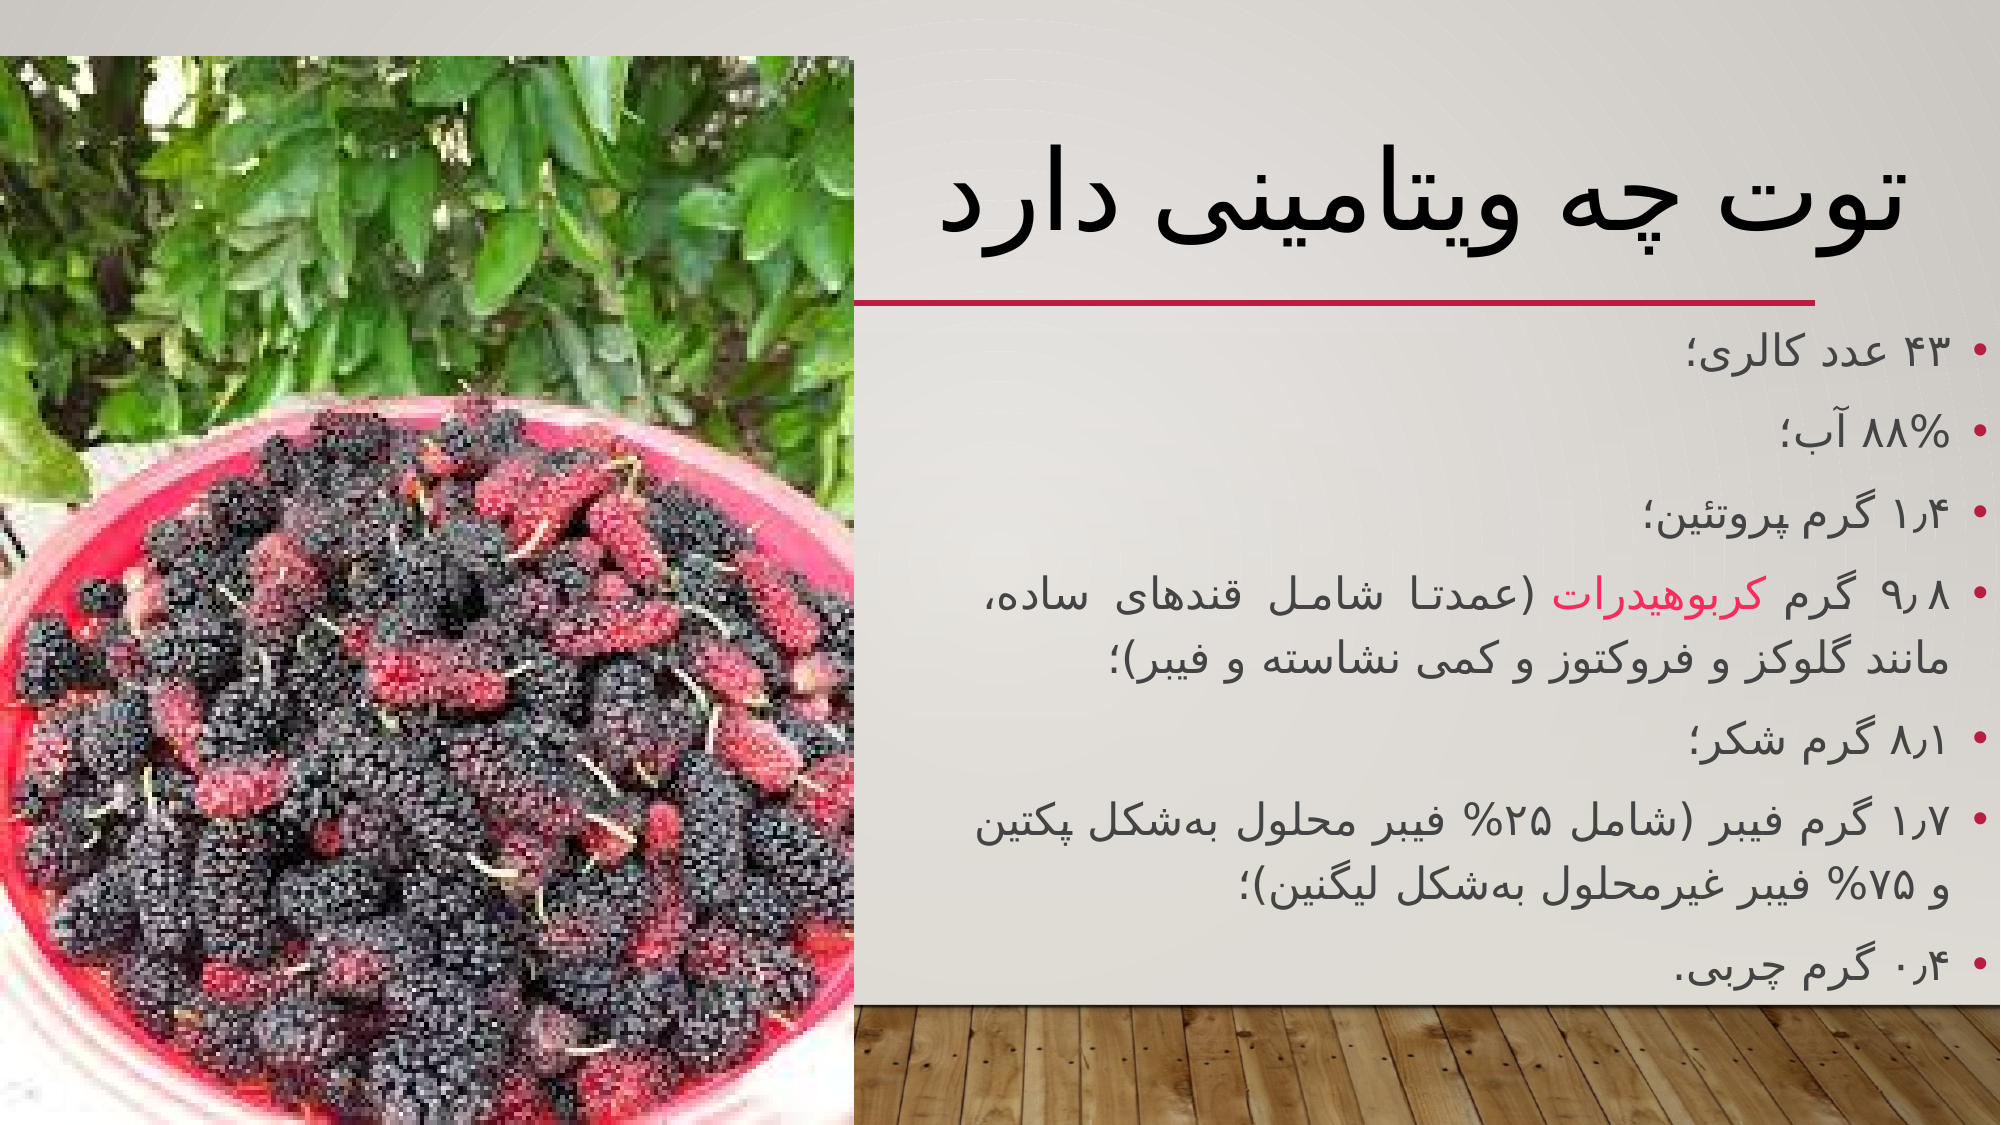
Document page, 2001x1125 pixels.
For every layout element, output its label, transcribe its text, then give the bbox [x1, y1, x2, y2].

title توت چه ویتامینی دارد [854, 125, 1926, 298]
picture [0, 55, 2000, 1125]
list ۴۳ عدد کالری؛ ۸۸% آب؛ ۱٫۴ گرم پروتئین؛ ۹٫۸ گرم کربوهیدرات (عمدتا شامل قندهای ساده، مانند گلوکز و فروکتوز و کمی نشاسته و فیبر)؛ ۸٫۱ گرم شکر؛ ۱٫۷ گرم فیبر (شامل ۲۵% فیبر محلول به‌شکل پکتین و ۷۵% فیبر غیرمحلول به‌شکل لیگنین)؛ ۰٫۴ گرم چربی. [958, 304, 2000, 998]
